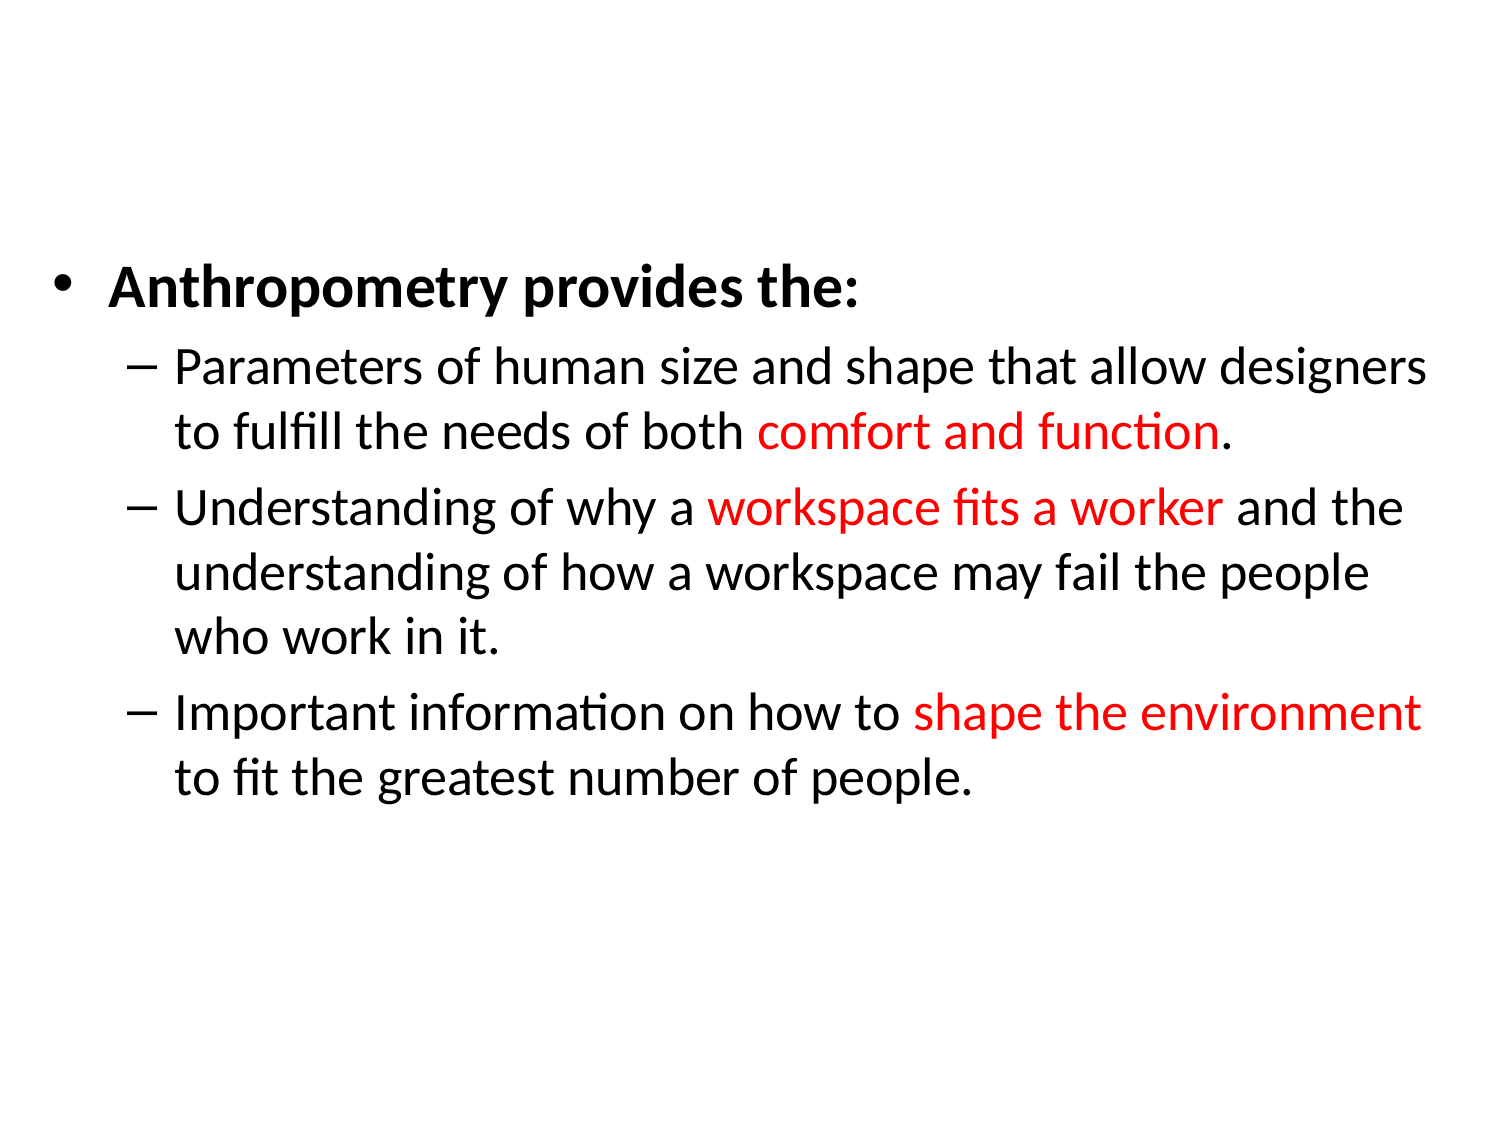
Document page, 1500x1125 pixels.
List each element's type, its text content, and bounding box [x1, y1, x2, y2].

list Anthropometry provides the: Parameters of human size and shape that allow designers to fulfill the needs of both comfort and function. Understanding of why a workspace fits a worker and the understanding of how a workspace may fail the people who work in it. Important information on how to shape the environment to fit the greatest number of people. [37, 237, 1450, 825]
